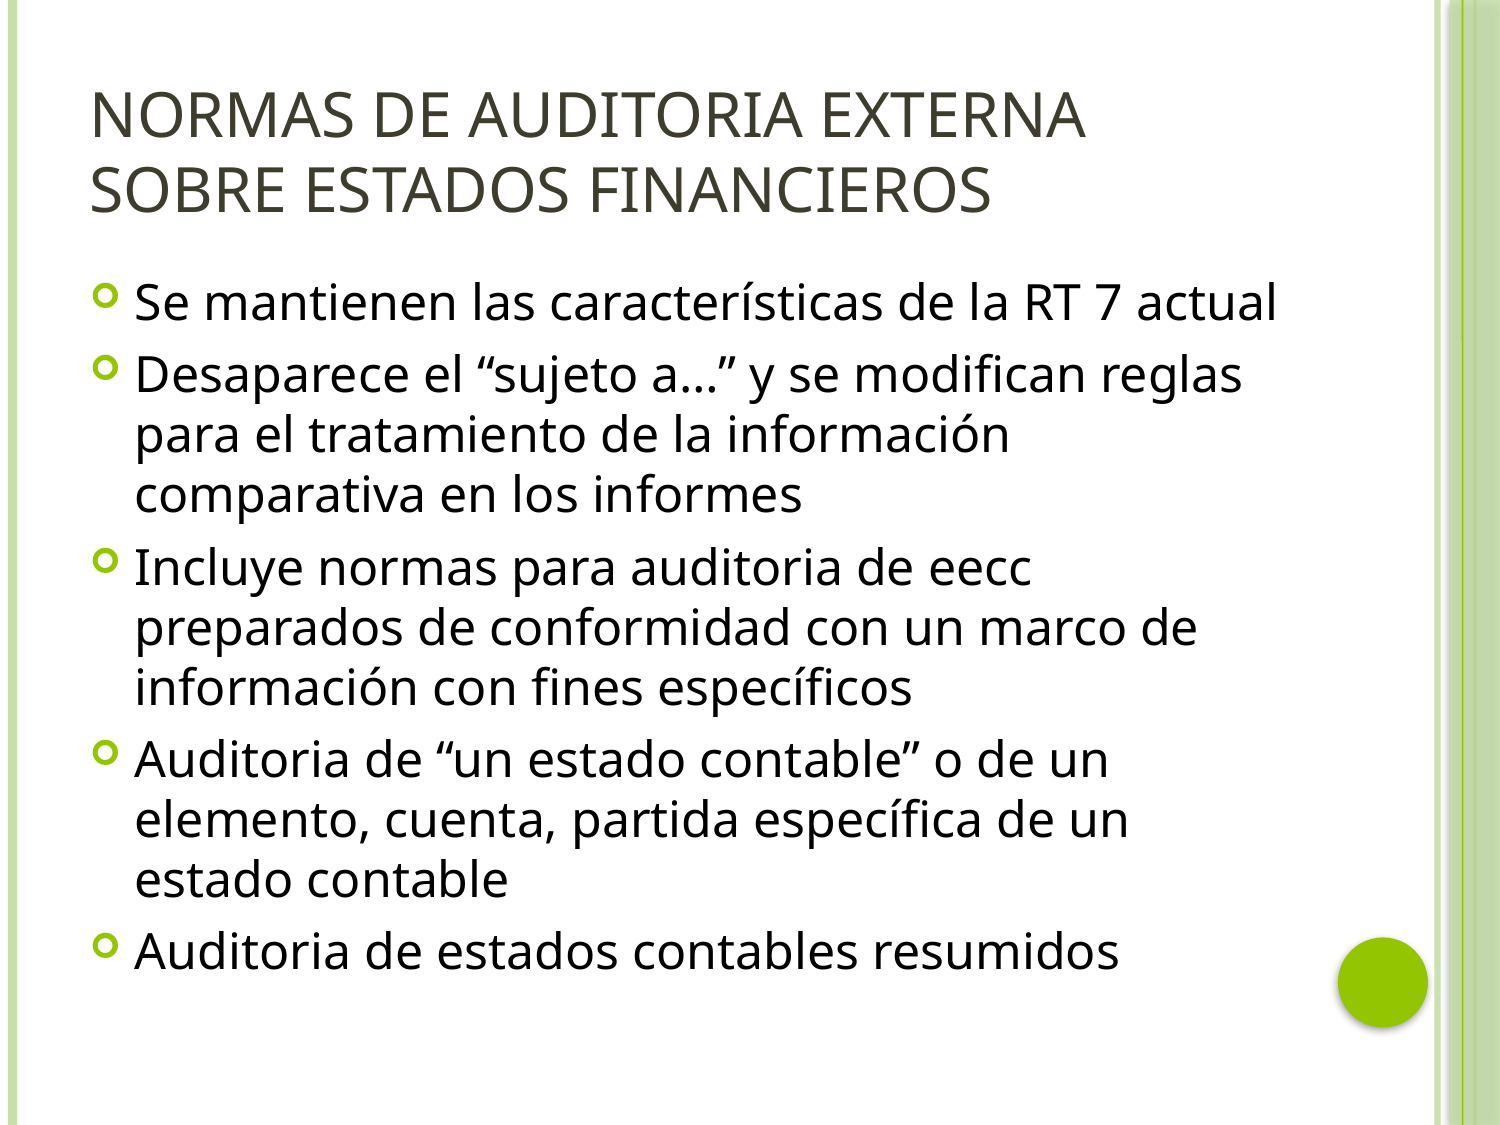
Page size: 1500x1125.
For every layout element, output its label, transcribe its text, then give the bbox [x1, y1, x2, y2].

title Normas de auditoria externa sobre estados financieros [75, 45, 1300, 233]
list Se mantienen las características de la RT 7 actual Desaparece el “sujeto a…” y se modifican reglas para el tratamiento de la información comparativa en los informes Incluye normas para auditoria de eecc preparados de conformidad con un marco de información con fines específicos Auditoria de “un estado contable” o de un elemento, cuenta, partida específica de un estado contable Auditoria de estados contables resumidos [75, 262, 1300, 1062]
